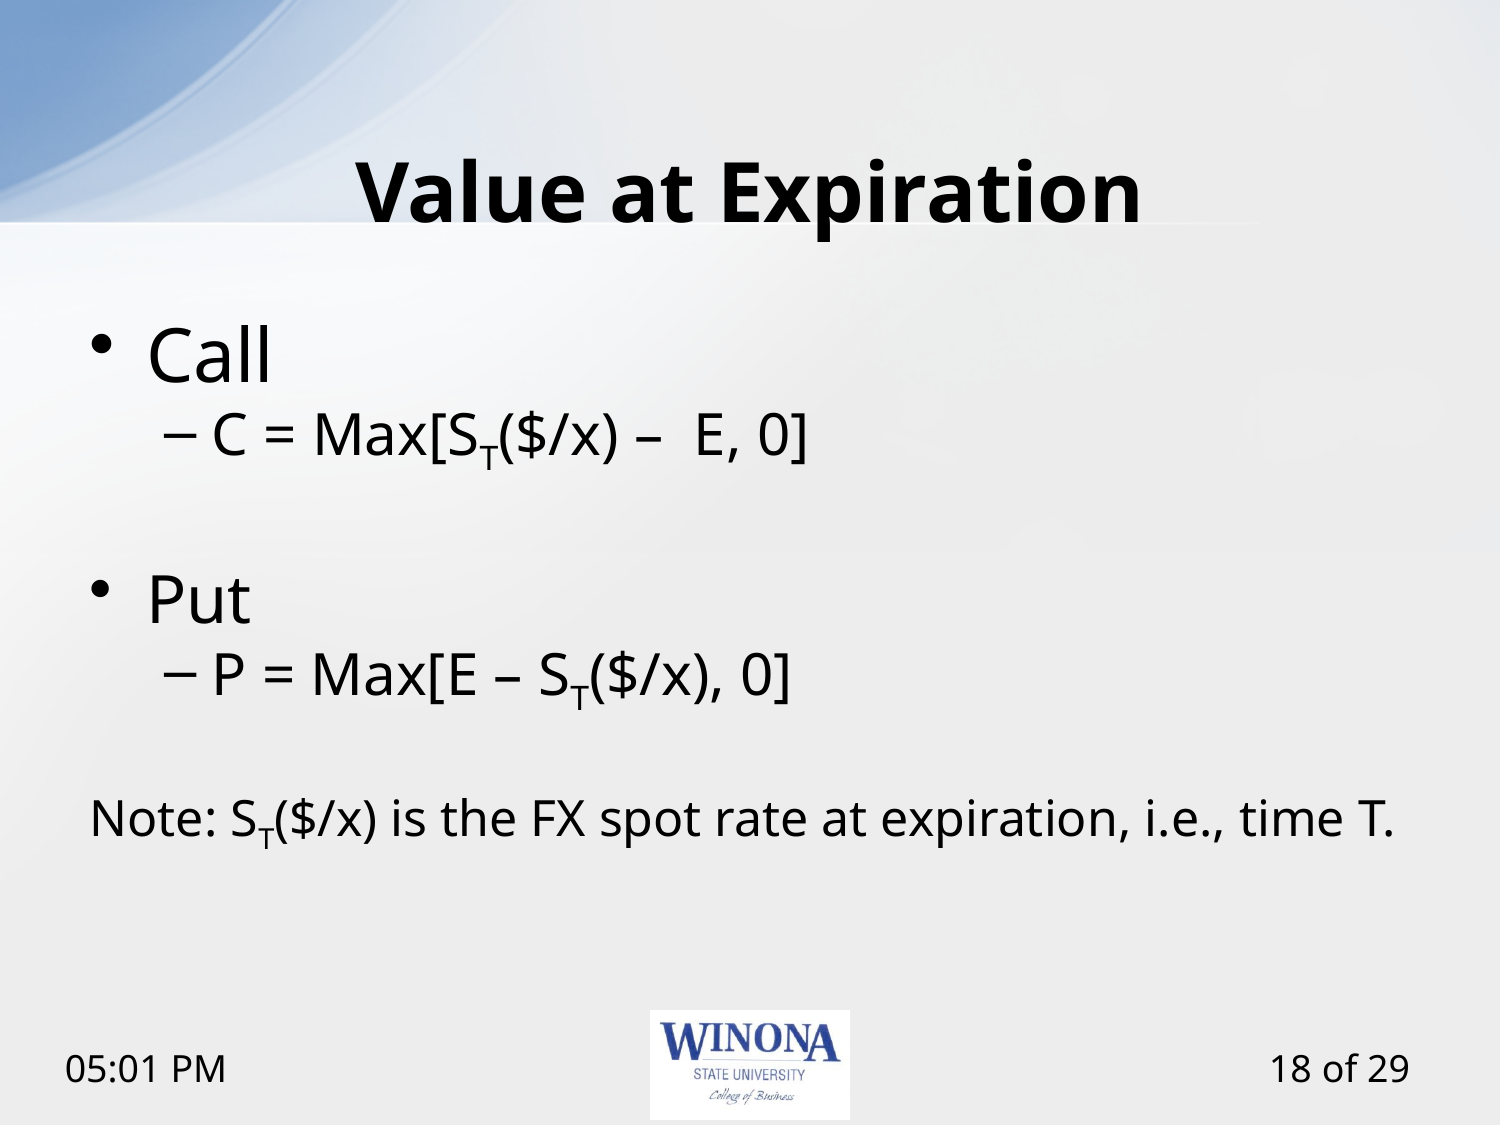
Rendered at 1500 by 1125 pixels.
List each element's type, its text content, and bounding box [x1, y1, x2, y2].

picture [0, 0, 1500, 1125]
list Call C = Max[ST($/x) – E, 0] Put P = Max[E – ST($/x), 0] Note: ST($/x) is the FX spot rate at expiration, i.e., time T. [75, 299, 1425, 981]
title Value at Expiration [75, 58, 1425, 247]
